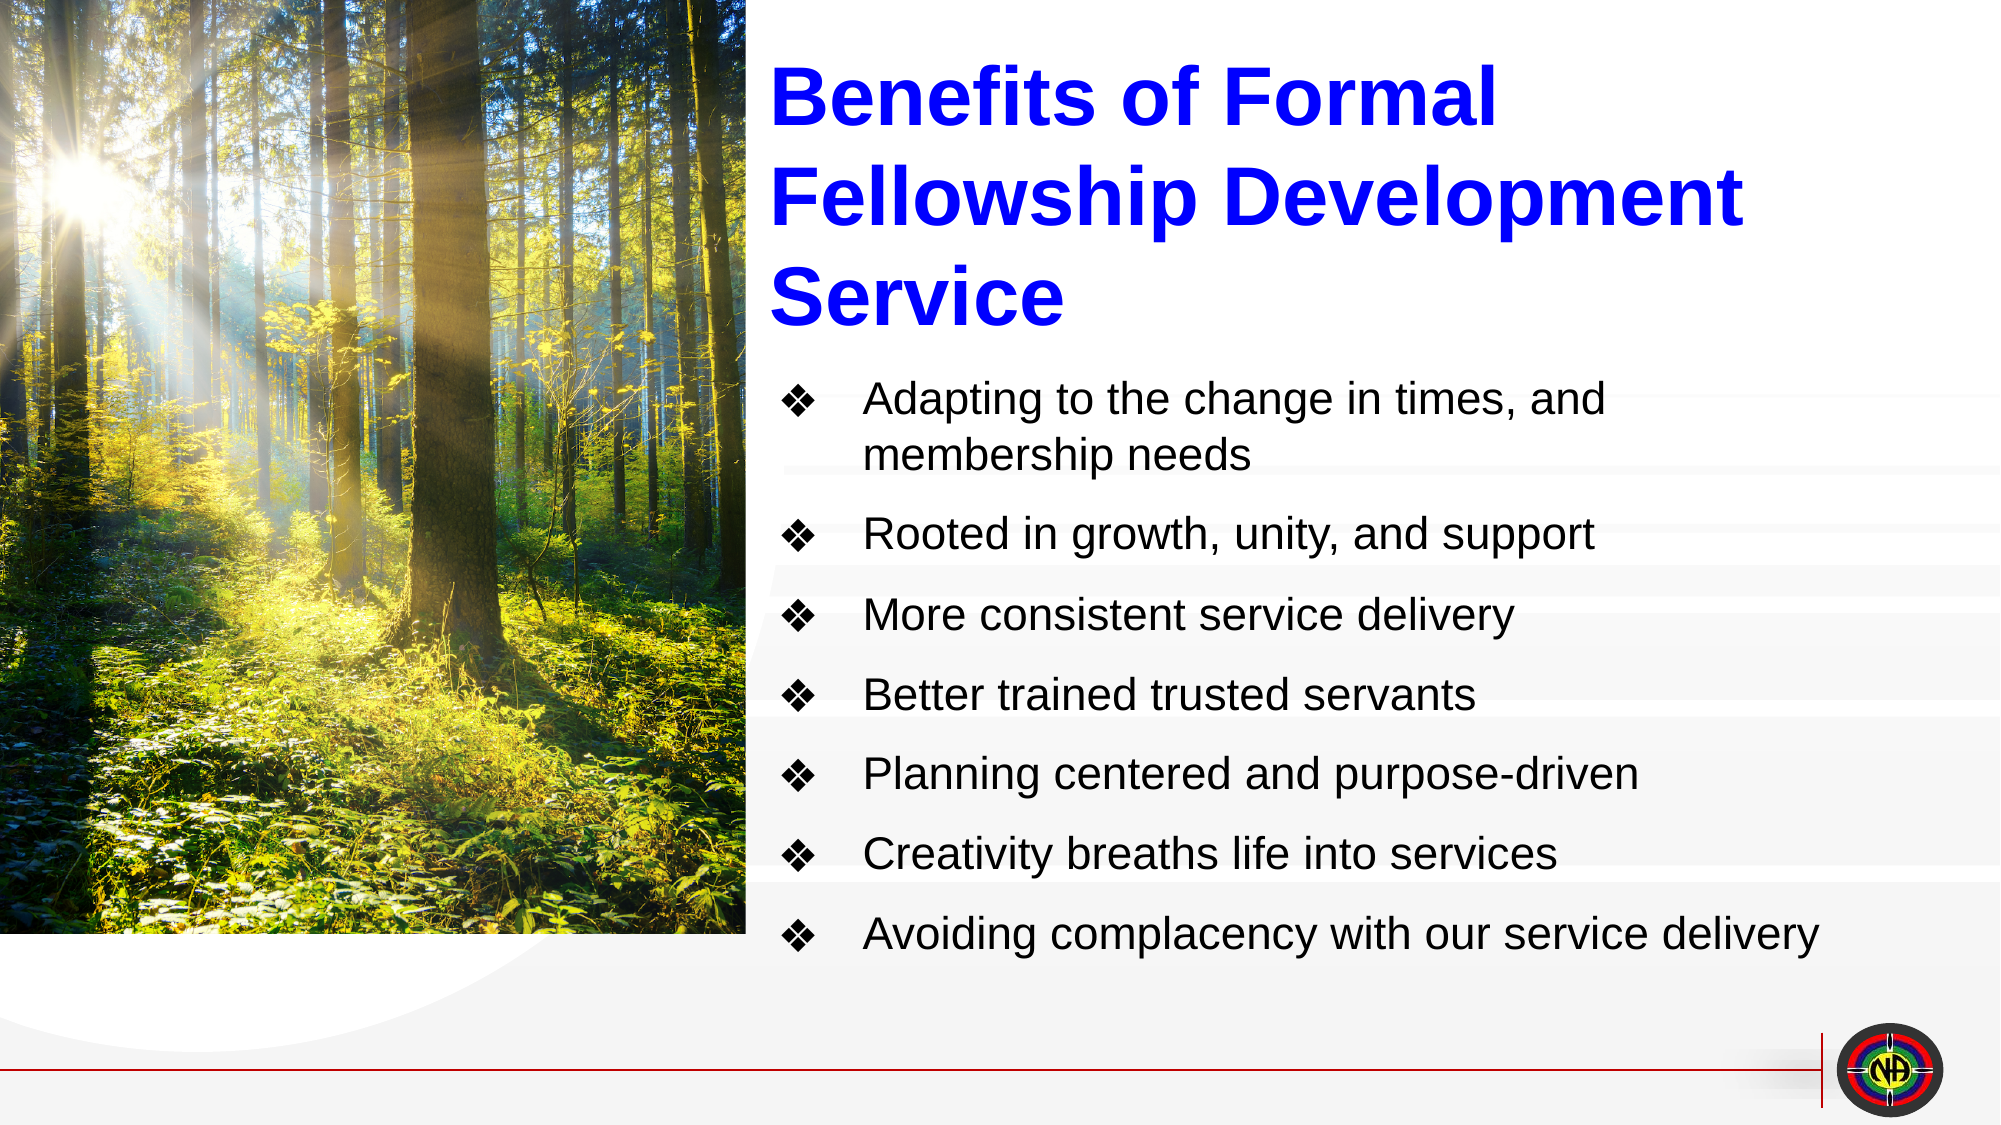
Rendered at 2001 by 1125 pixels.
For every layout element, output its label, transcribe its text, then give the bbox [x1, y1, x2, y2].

list Adapting to the change in times, and membership needs Rooted in growth, unity, and support More consistent service delivery Better trained trusted servants Planning centered and purpose-driven Creativity breaths life into services Avoiding complacency with our service delivery [777, 369, 1863, 969]
picture [0, 0, 746, 934]
picture [1841, 1028, 1939, 1113]
title Benefits of Formal Fellowship Development Service [754, 133, 1929, 350]
